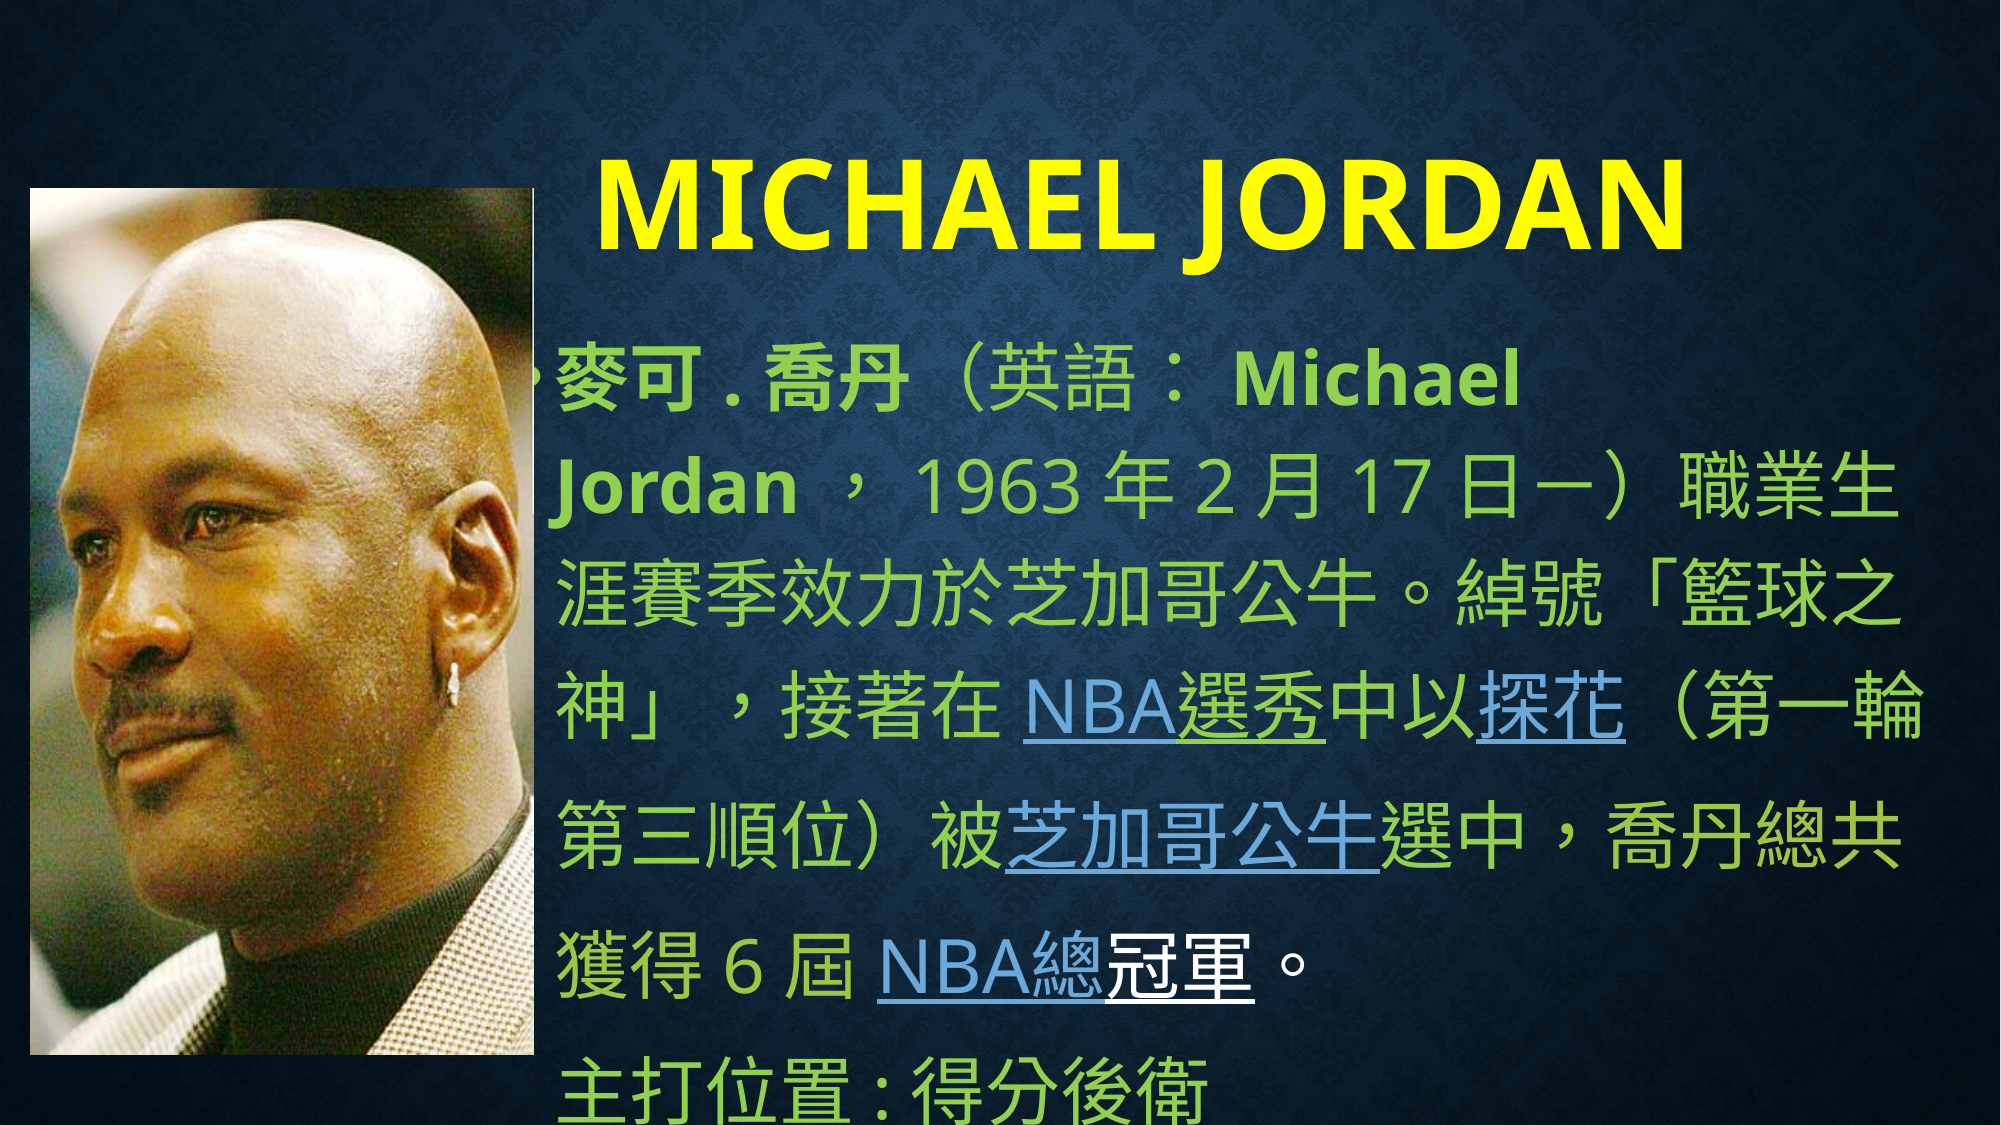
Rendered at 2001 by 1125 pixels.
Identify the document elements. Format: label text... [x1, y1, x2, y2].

title MICHAEL JORDAN [436, 99, 1849, 305]
picture [29, 187, 535, 1055]
list 麥可.喬丹（英語：Michael Jordan，1963年2月17日－）職業生涯賽季效力於芝加哥公牛。綽號「籃球之神」，接著在NBA選秀中以探花（第一輪第三順位）被芝加哥公牛選中，喬丹總共獲得6屆NBA總冠軍。 主打位置:得分後衛 [540, 305, 1969, 998]
